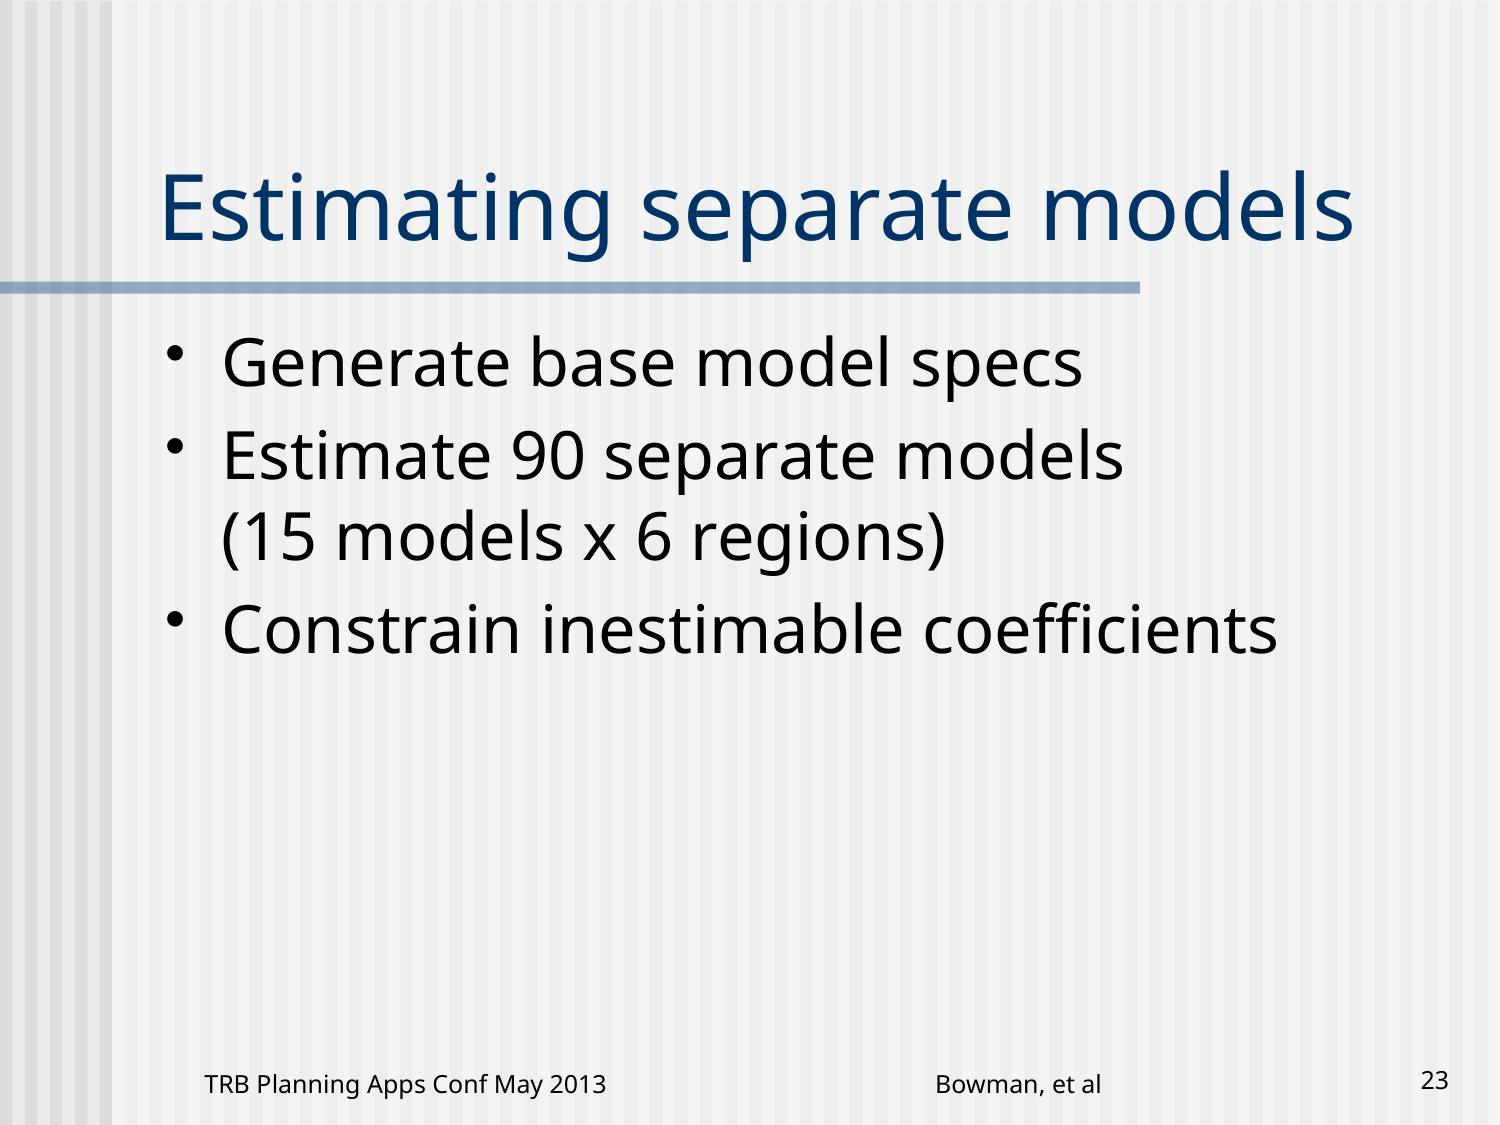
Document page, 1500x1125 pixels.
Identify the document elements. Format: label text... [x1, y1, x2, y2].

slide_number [189, 1031, 712, 1107]
list Generate base model specs Estimate 90 separate models (15 models x 6 regions) Constrain inestimable coefficients [150, 312, 1481, 1000]
slide_number 23 [1325, 1031, 1465, 1107]
title Estimating separate models [142, 140, 1482, 267]
footer Bowman, et al [712, 1031, 1325, 1107]
